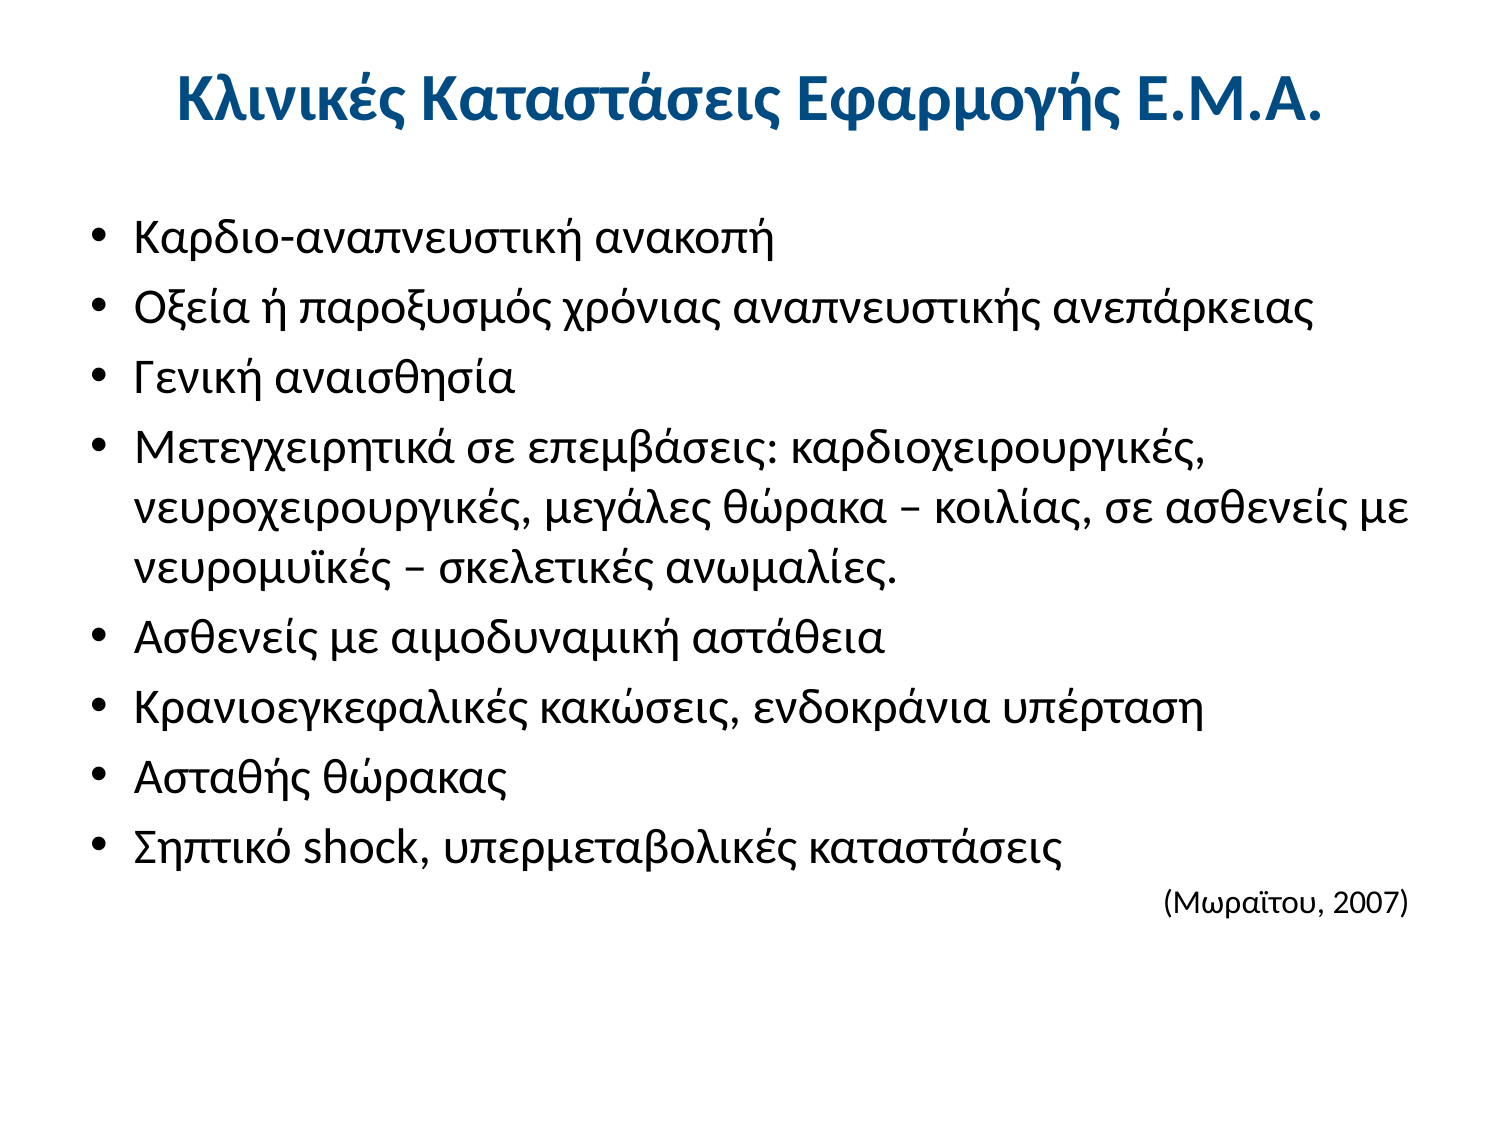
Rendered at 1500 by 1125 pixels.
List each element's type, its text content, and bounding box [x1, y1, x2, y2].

list Καρδιο-αναπνευστική ανακοπή Οξεία ή παροξυσμός χρόνιας αναπνευστικής ανεπάρκειας Γενική αναισθησία Μετεγχειρητικά σε επεμβάσεις: καρδιοχειρουργικές, νευροχειρουργικές, μεγάλες θώρακα – κοιλίας, σε ασθενείς με νευρομυϊκές – σκελετικές ανωμαλίες. Ασθενείς με αιμοδυναμική αστάθεια Κρανιοεγκεφαλικές κακώσεις, ενδοκράνια υπέρταση Ασταθής θώρακας Σηπτικό shock, υπερμεταβολικές καταστάσεις (Μωραϊτου, 2007) [75, 196, 1425, 1024]
title Κλινικές Καταστάσεις Εφαρμογής Ε.Μ.Α. [76, 19, 1427, 169]
